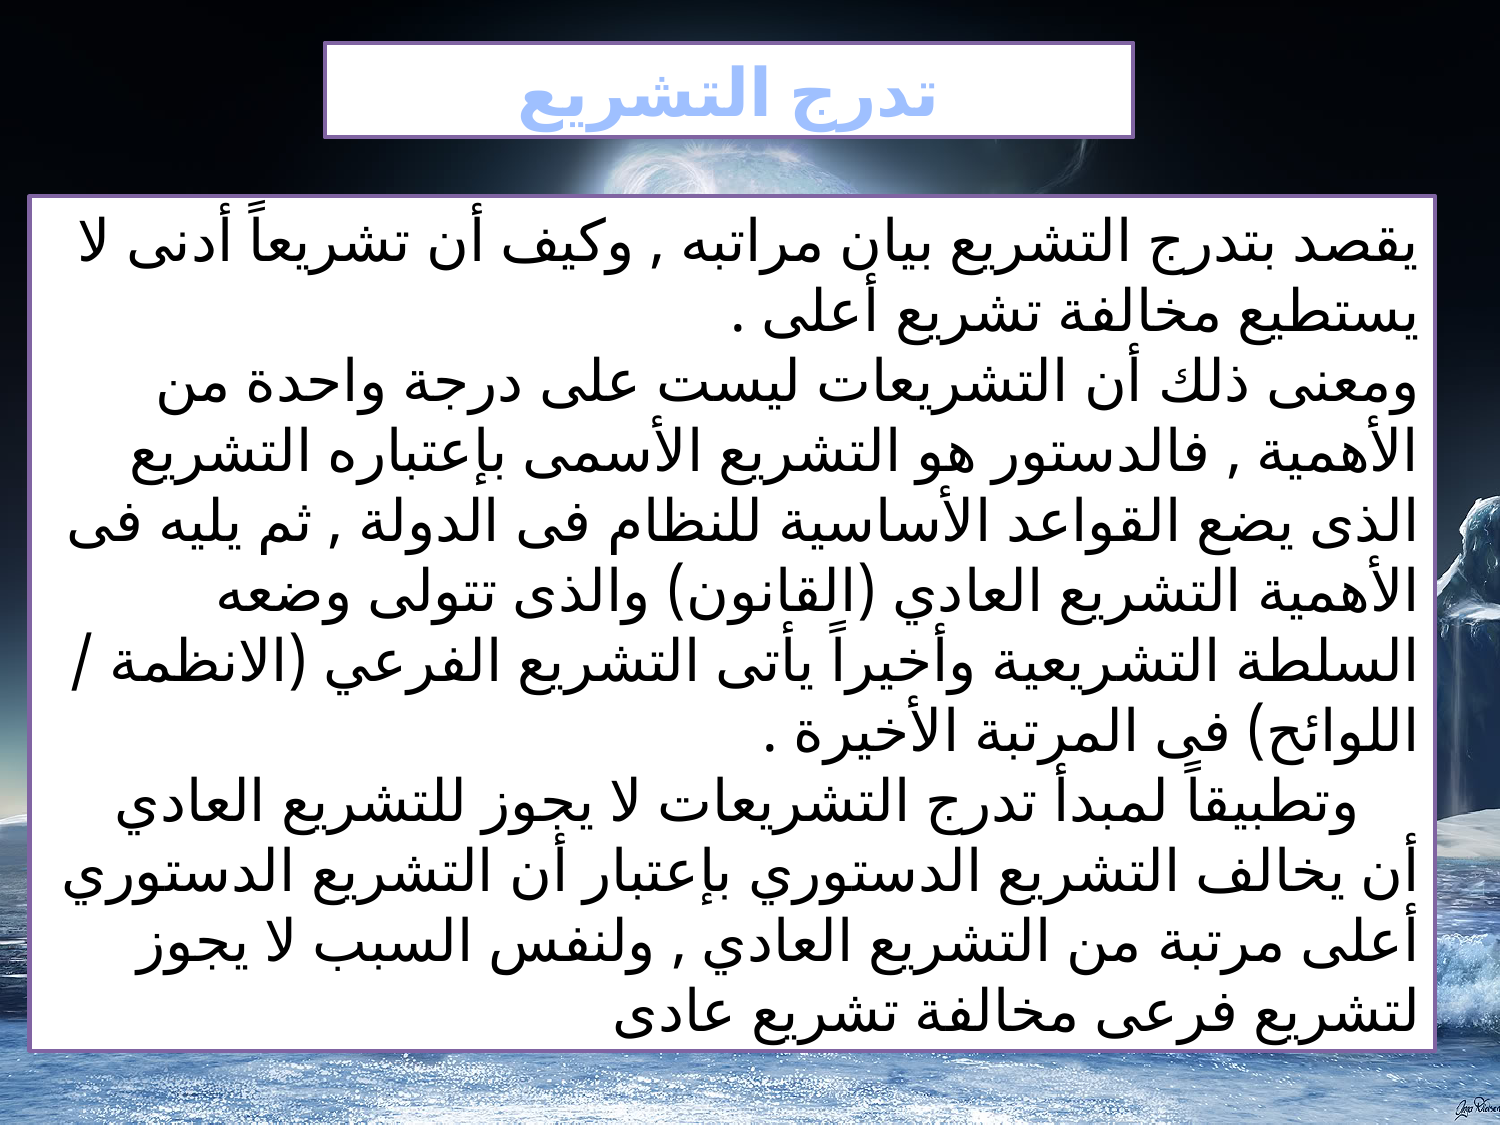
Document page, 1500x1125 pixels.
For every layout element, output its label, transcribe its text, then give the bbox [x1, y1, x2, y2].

picture [0, 0, 1500, 1125]
text_box يقصد بتدرج التشريع بيان مراتبه , وكيف أن تشريعاً أدنى لا يستطيع مخالفة تشريع أعلى . ومعنى ذلك أن التشريعات ليست على درجة واحدة من الأهمية , فالدستور هو التشريع الأسمى بإعتباره التشريع الذى يضع القواعد الأساسية للنظام فى الدولة , ثم يليه فى الأهمية التشريع العادي (القانون) والذى تتولى وضعه السلطة التشريعية وأخيراً يأتى التشريع الفرعي (الانظمة / اللوائح) فى المرتبة الأخيرة . وتطبيقاً لمبدأ تدرج التشريعات لا يجوز للتشريع العادي أن يخالف التشريع الدستوري بإعتبار أن التشريع الدستوري أعلى مرتبة من التشريع العادي , ولنفس السبب لا يجوز لتشريع فرعى مخالفة تشريع عادى [27, 194, 1437, 1053]
text_box تدرج التشريع [323, 41, 1135, 139]
